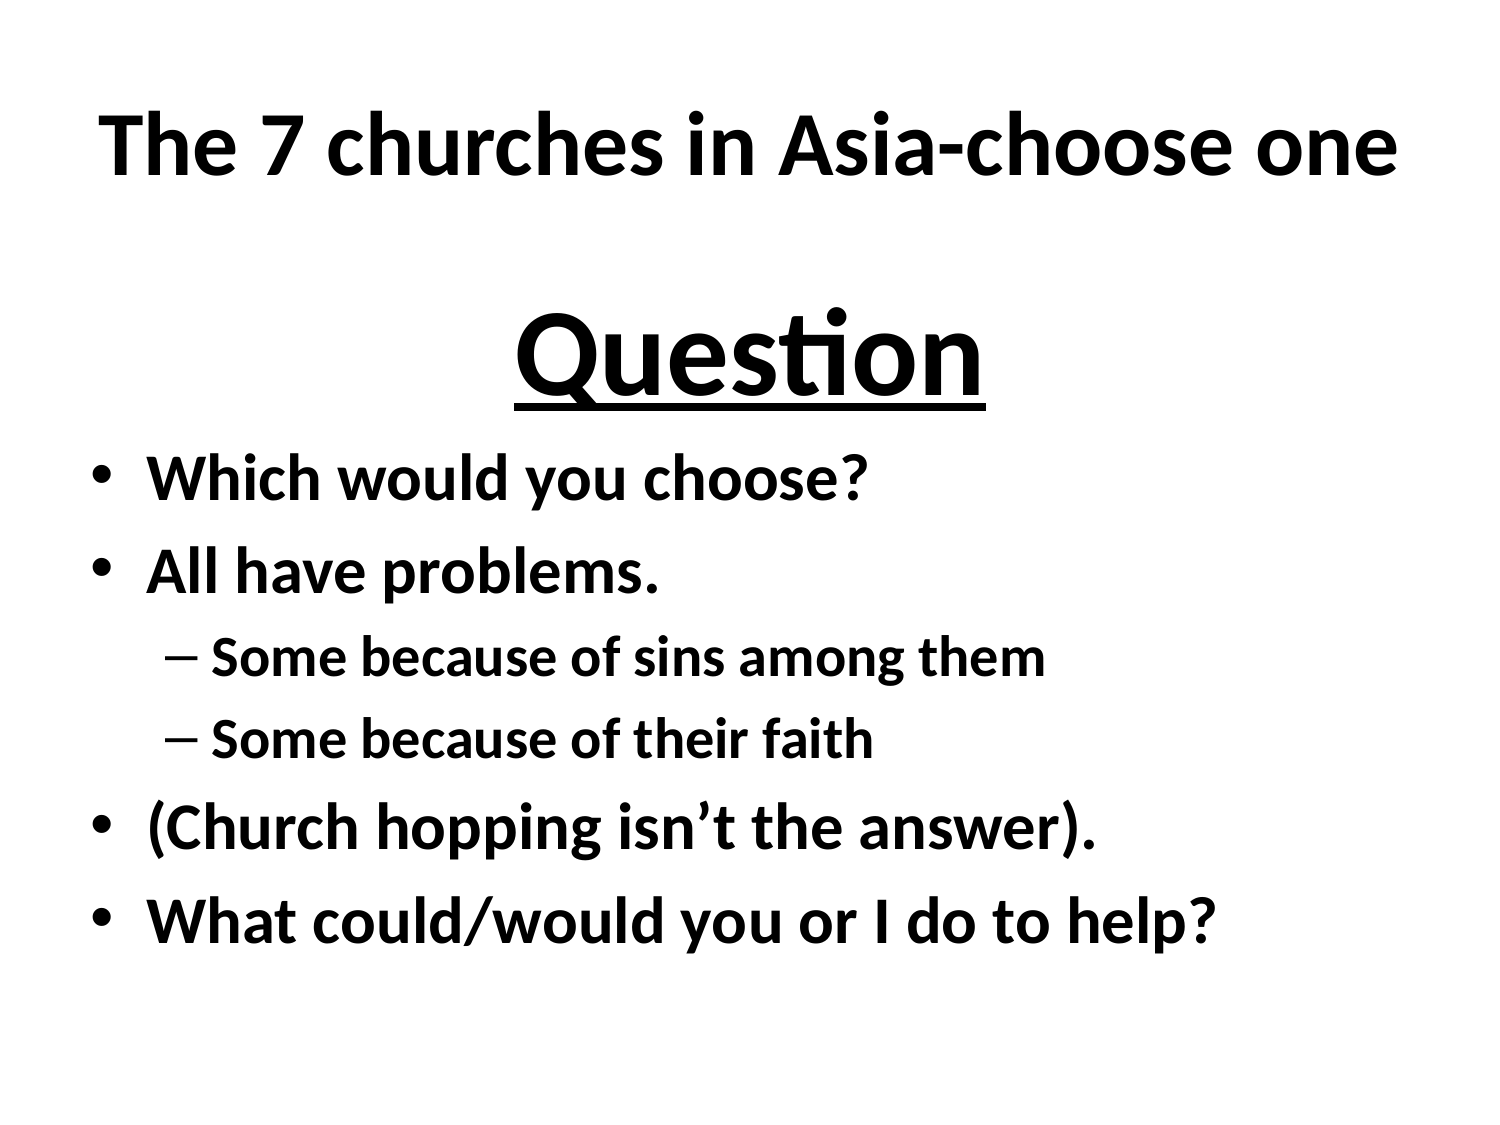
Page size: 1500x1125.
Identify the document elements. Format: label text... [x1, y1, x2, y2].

title The 7 churches in Asia-choose one [75, 45, 1425, 233]
list Question Which would you choose? All have problems. Some because of sins among them Some because of their faith (Church hopping isn’t the answer). What could/would you or I do to help? [75, 262, 1425, 1005]
